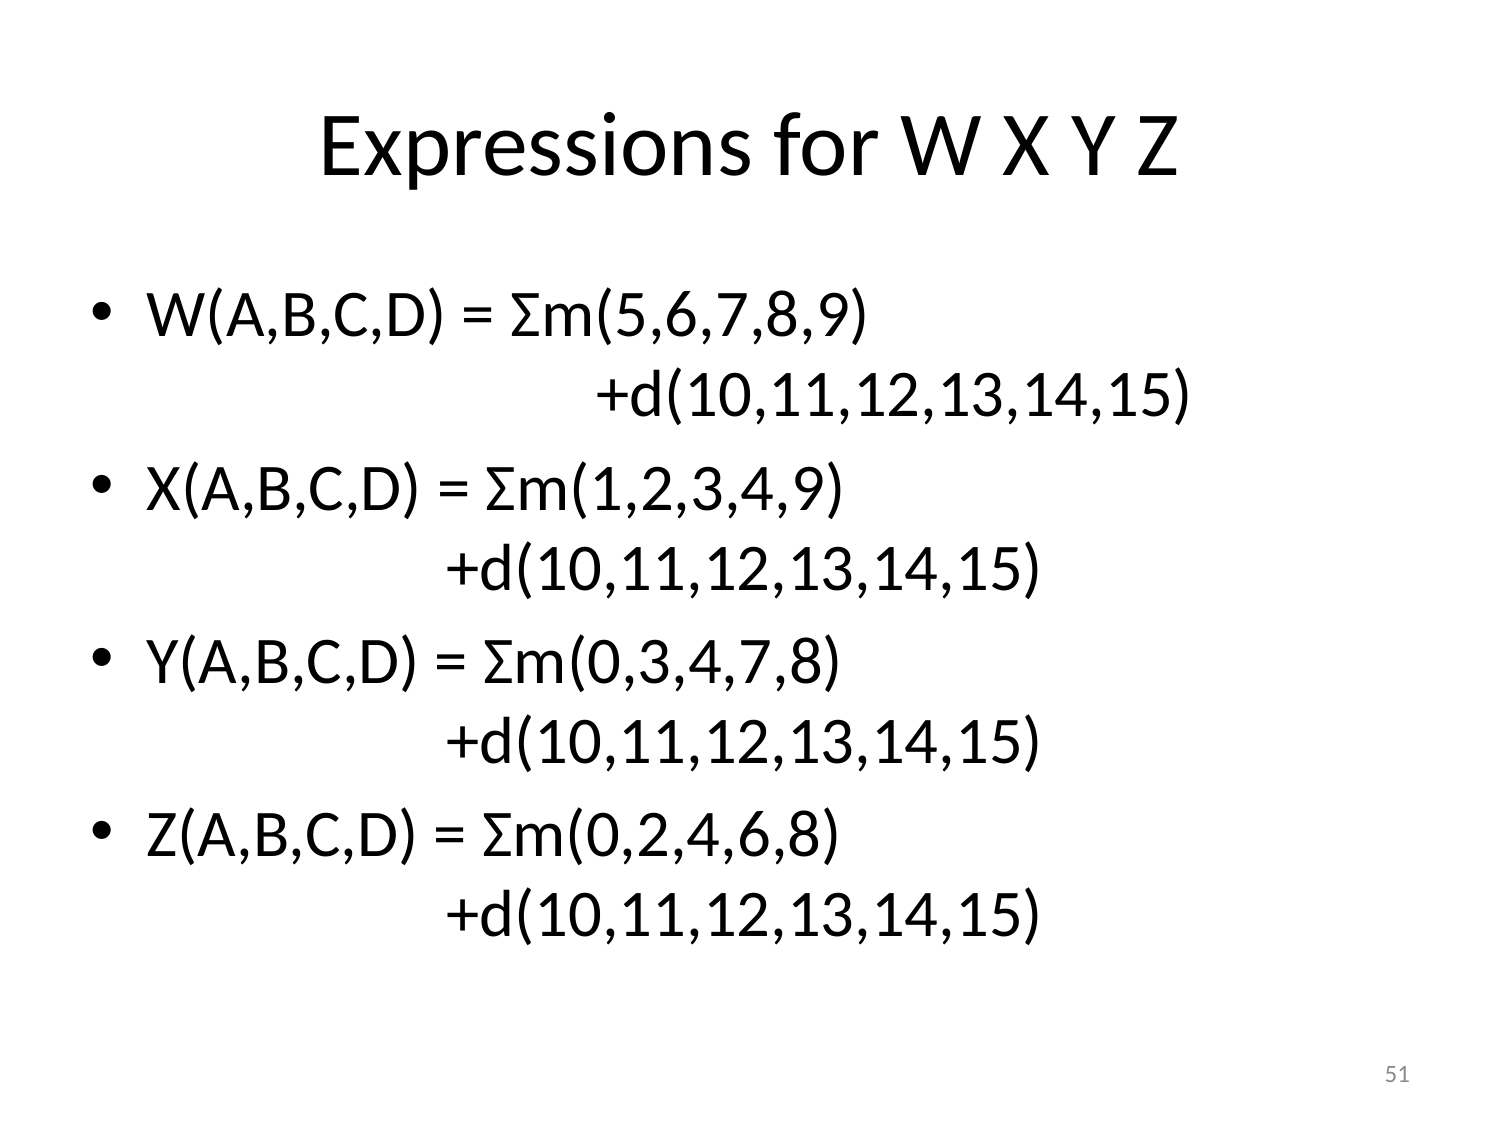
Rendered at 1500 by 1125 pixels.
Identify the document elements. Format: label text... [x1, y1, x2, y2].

title Expressions for W X Y Z [75, 45, 1425, 233]
list W(A,B,C,D) = Σm(5,6,7,8,9) +d(10,11,12,13,14,15) X(A,B,C,D) = Σm(1,2,3,4,9) +d(10,11,12,13,14,15) Y(A,B,C,D) = Σm(0,3,4,7,8) +d(10,11,12,13,14,15) Z(A,B,C,D) = Σm(0,2,4,6,8) +d(10,11,12,13,14,15) [75, 262, 1425, 1005]
slide_number 51 [1074, 1042, 1425, 1103]
